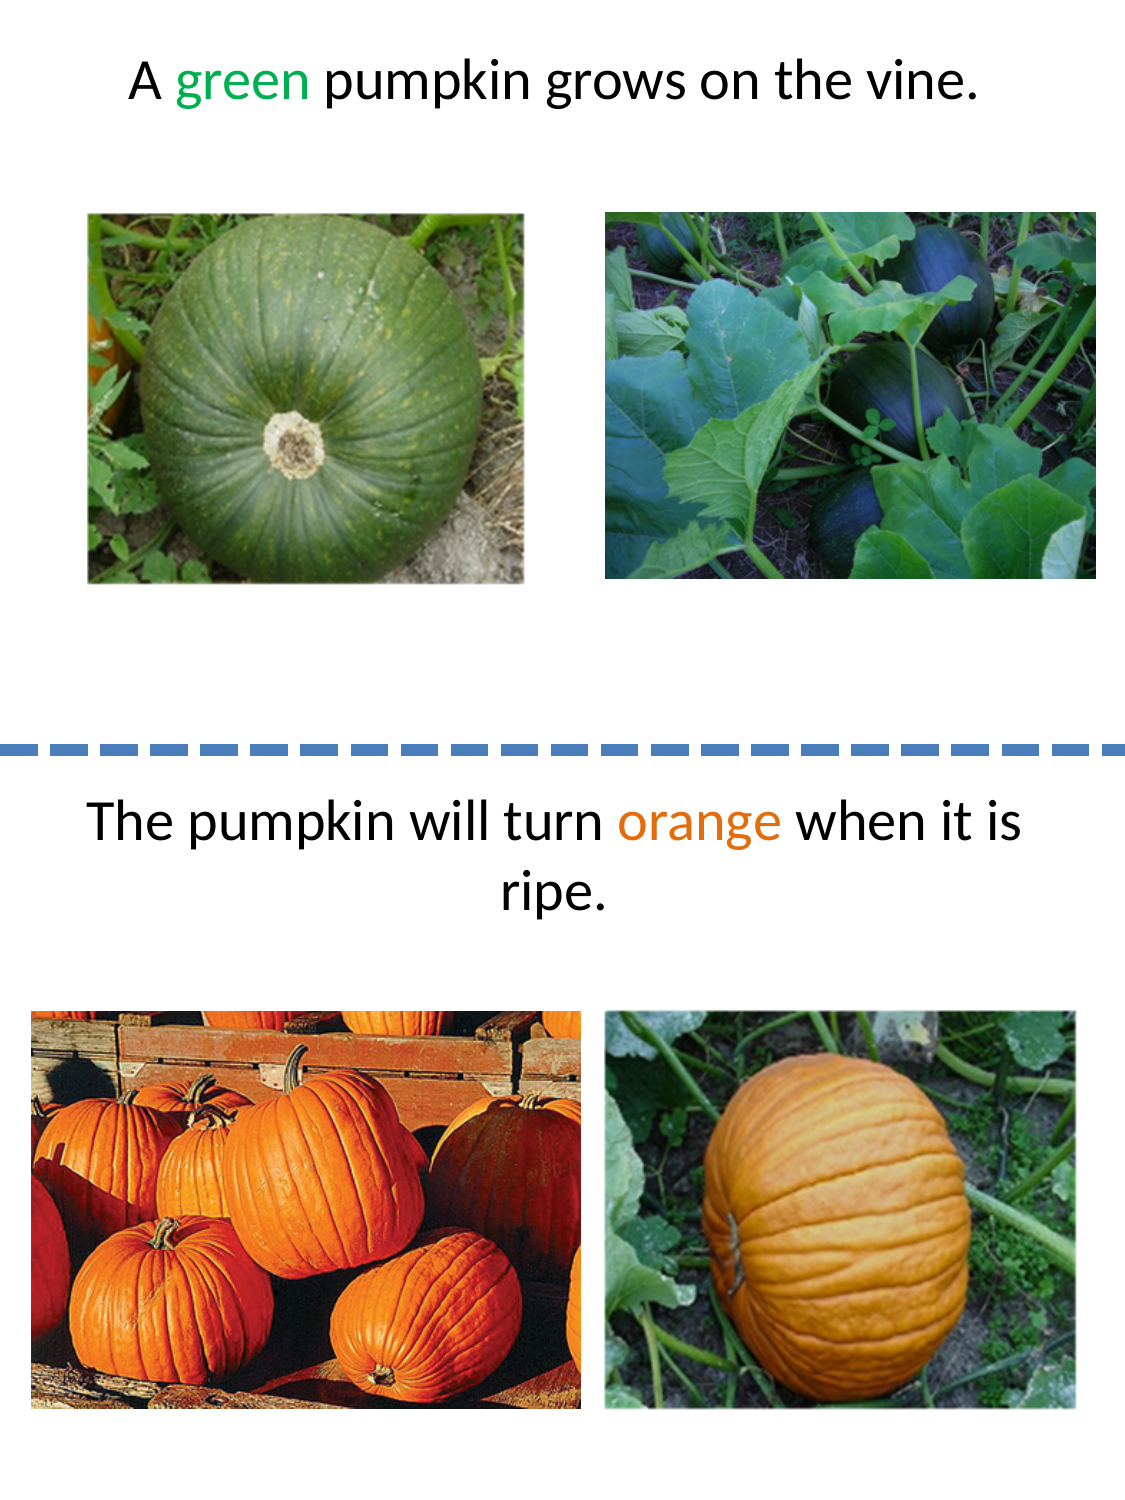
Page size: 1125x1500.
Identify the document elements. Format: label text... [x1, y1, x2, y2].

picture [605, 212, 1096, 579]
picture [603, 1009, 1078, 1411]
picture [86, 212, 526, 587]
picture [31, 1010, 581, 1409]
text_box A green pumpkin grows on the vine. [31, 34, 1077, 120]
text_box The pumpkin will turn orange when it is ripe. [31, 774, 1077, 930]
